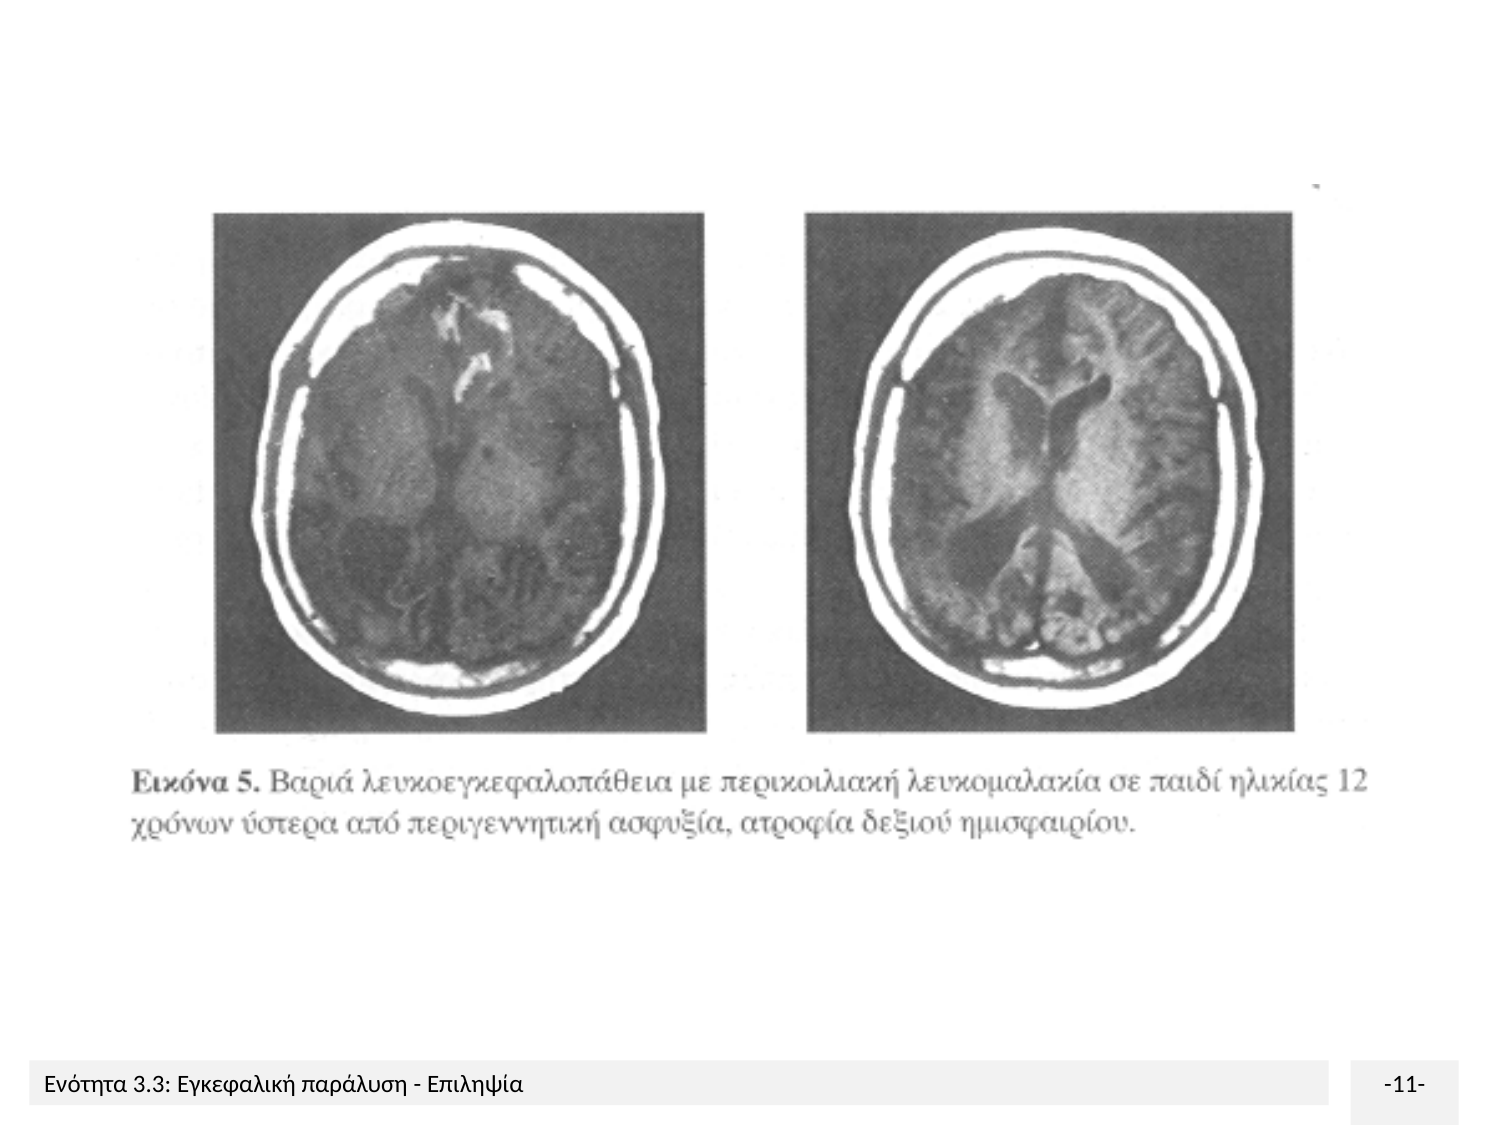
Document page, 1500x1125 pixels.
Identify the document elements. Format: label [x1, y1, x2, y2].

picture [100, 184, 1405, 872]
